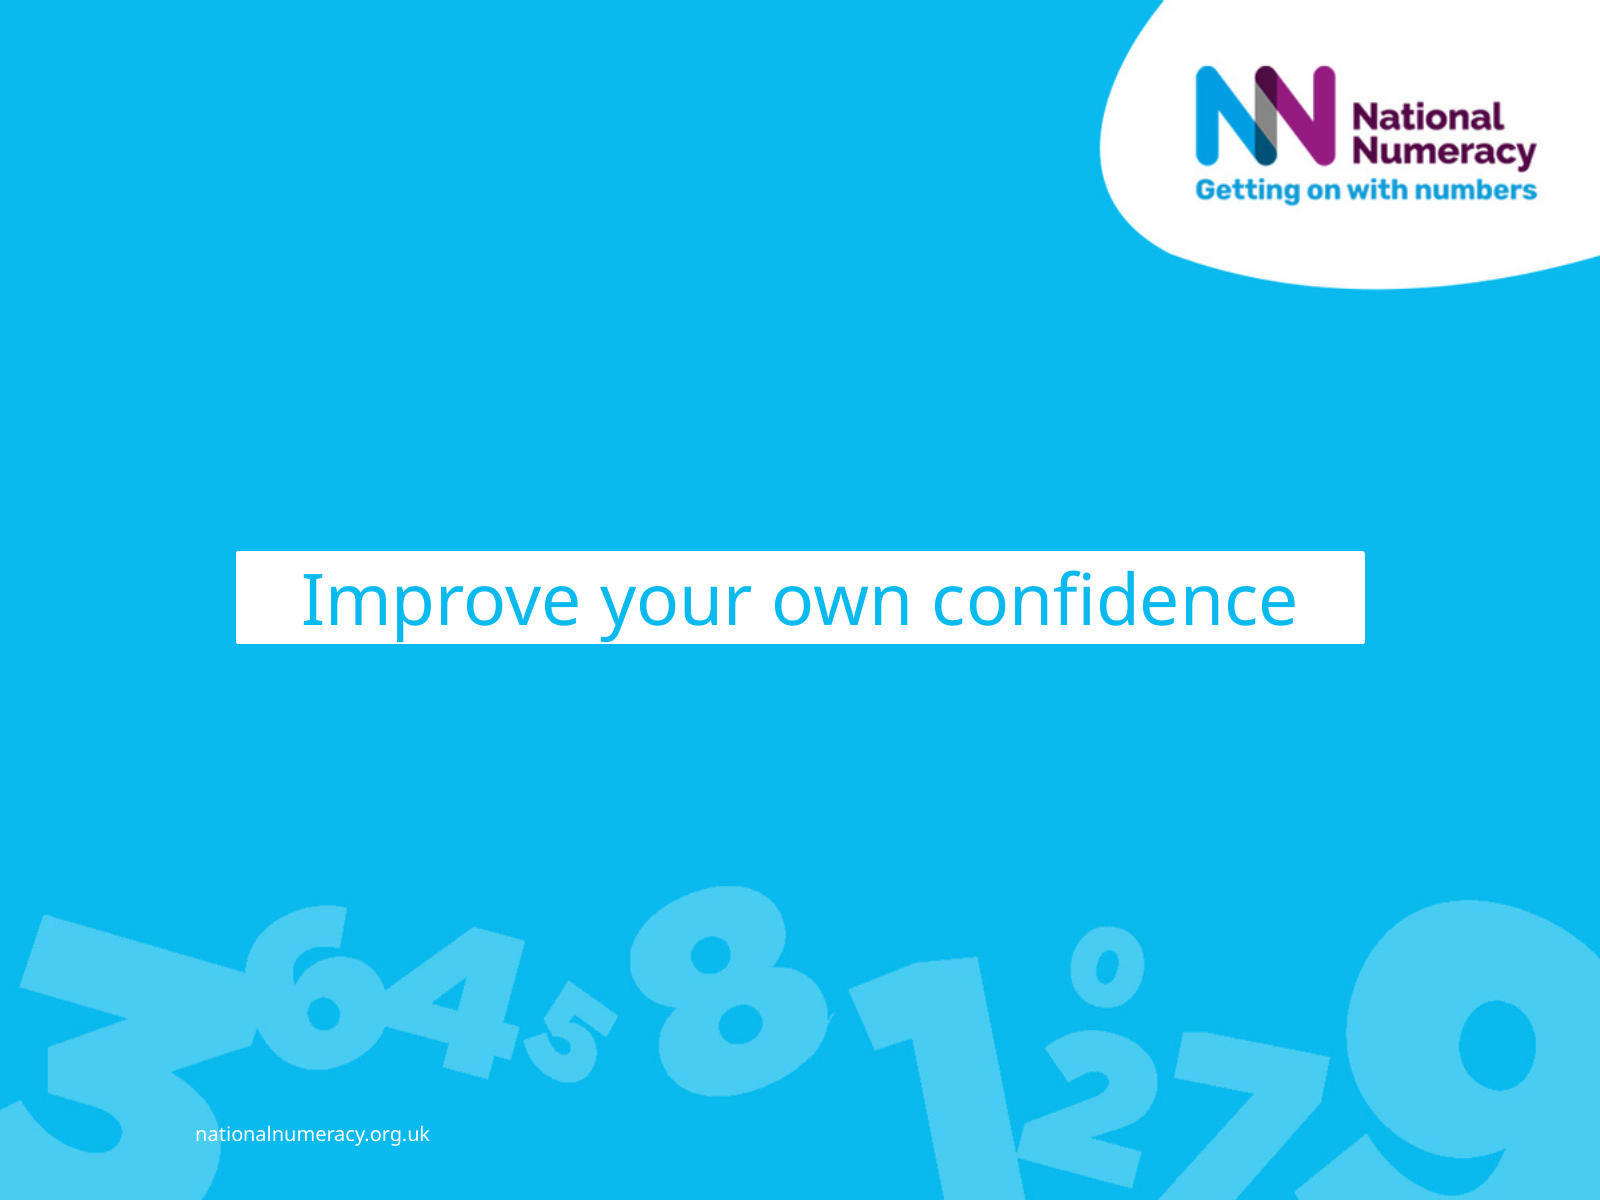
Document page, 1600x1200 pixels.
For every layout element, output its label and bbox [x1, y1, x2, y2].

picture [237, 552, 1364, 643]
picture [631, 887, 830, 1096]
picture [404, 592, 424, 620]
picture [421, 1127, 425, 1140]
picture [1159, 1033, 1330, 1200]
picture [1099, 0, 1600, 290]
picture [1071, 927, 1144, 1007]
picture [1295, 900, 1600, 1200]
picture [849, 957, 1157, 1200]
picture [0, 906, 524, 1200]
picture [524, 982, 617, 1082]
